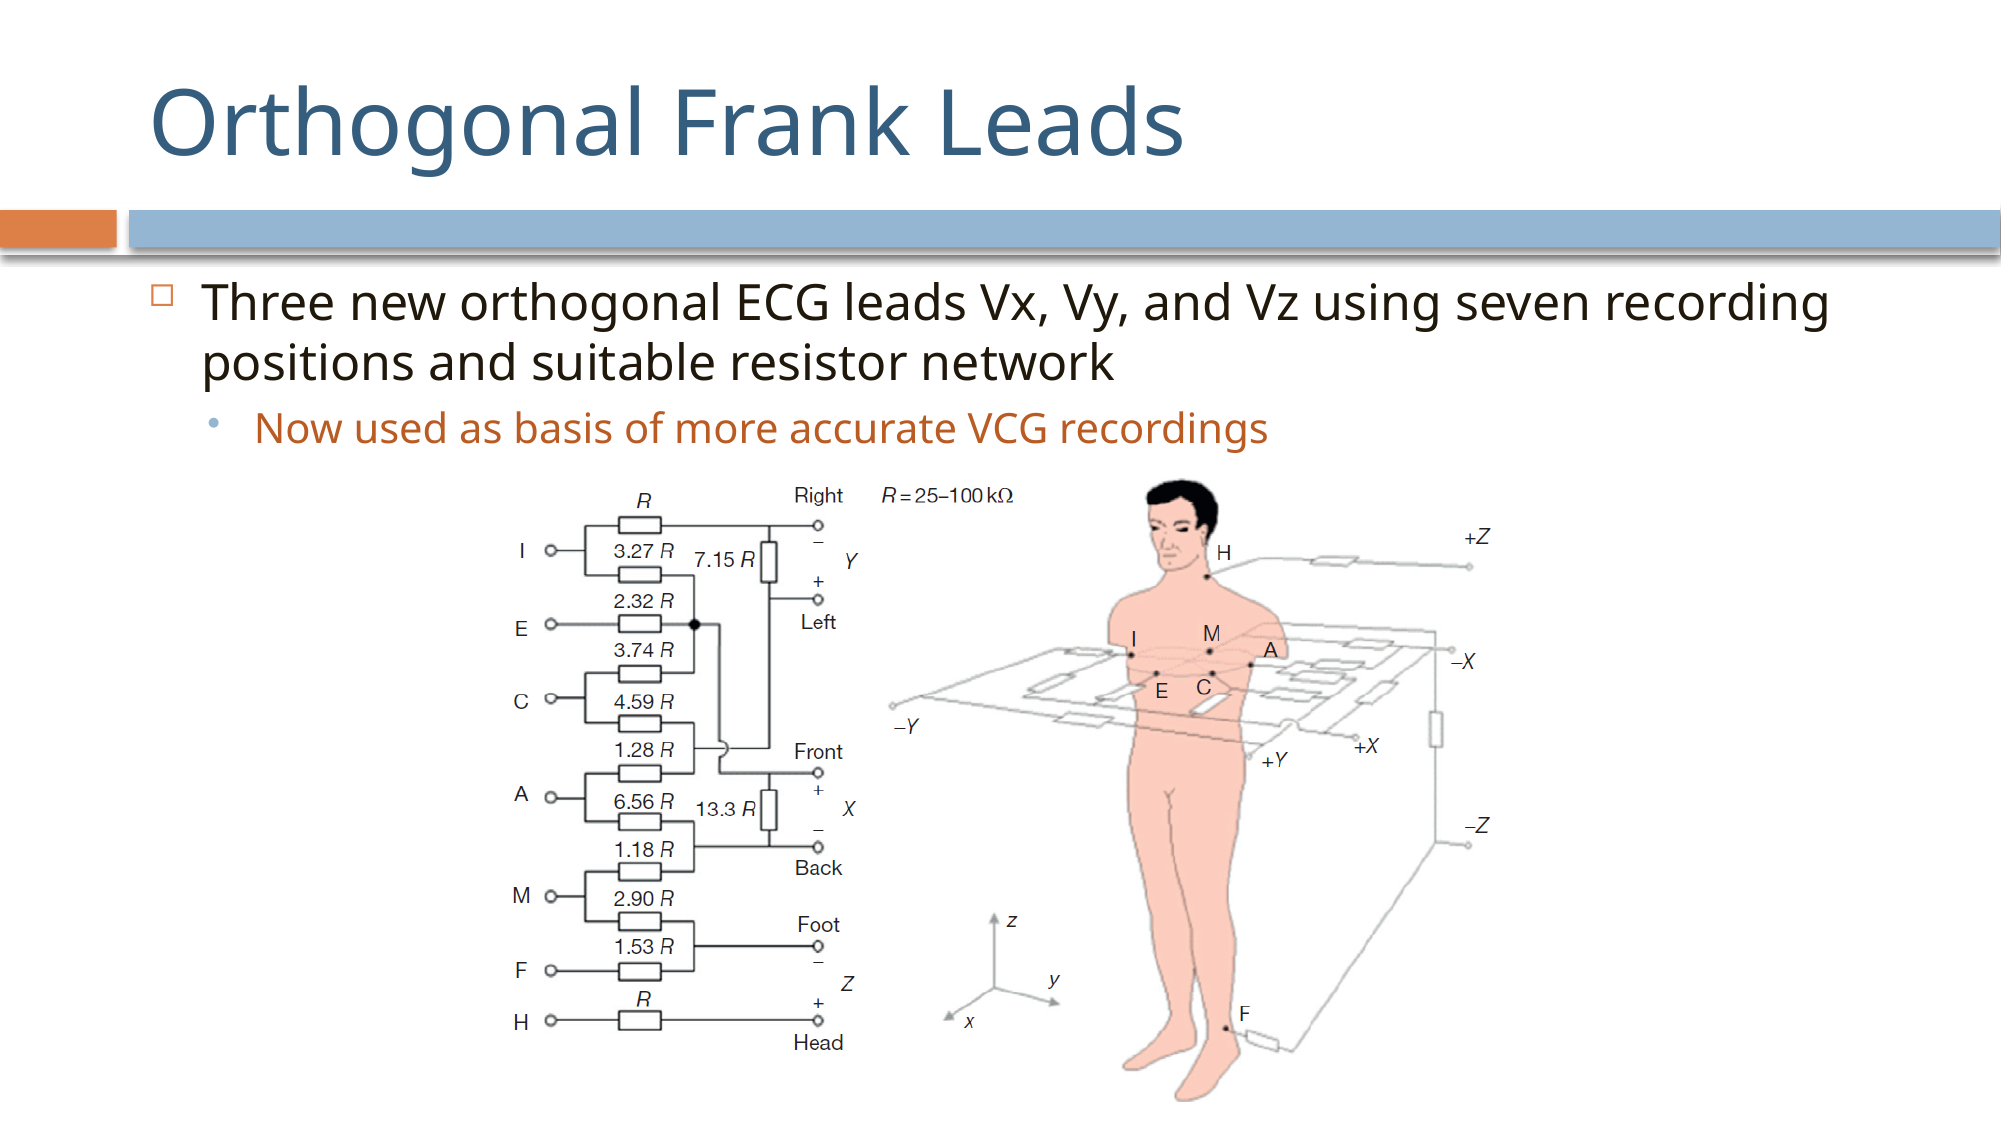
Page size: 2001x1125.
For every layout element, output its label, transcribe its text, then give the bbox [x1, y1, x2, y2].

picture [508, 478, 1495, 1103]
title Orthogonal Frank Leads [133, 37, 1918, 200]
list Three new orthogonal ECG leads Vx, Vy, and Vz using seven recording positions and suitable resistor network Now used as basis of more accurate VCG recordings [133, 262, 1918, 1000]
